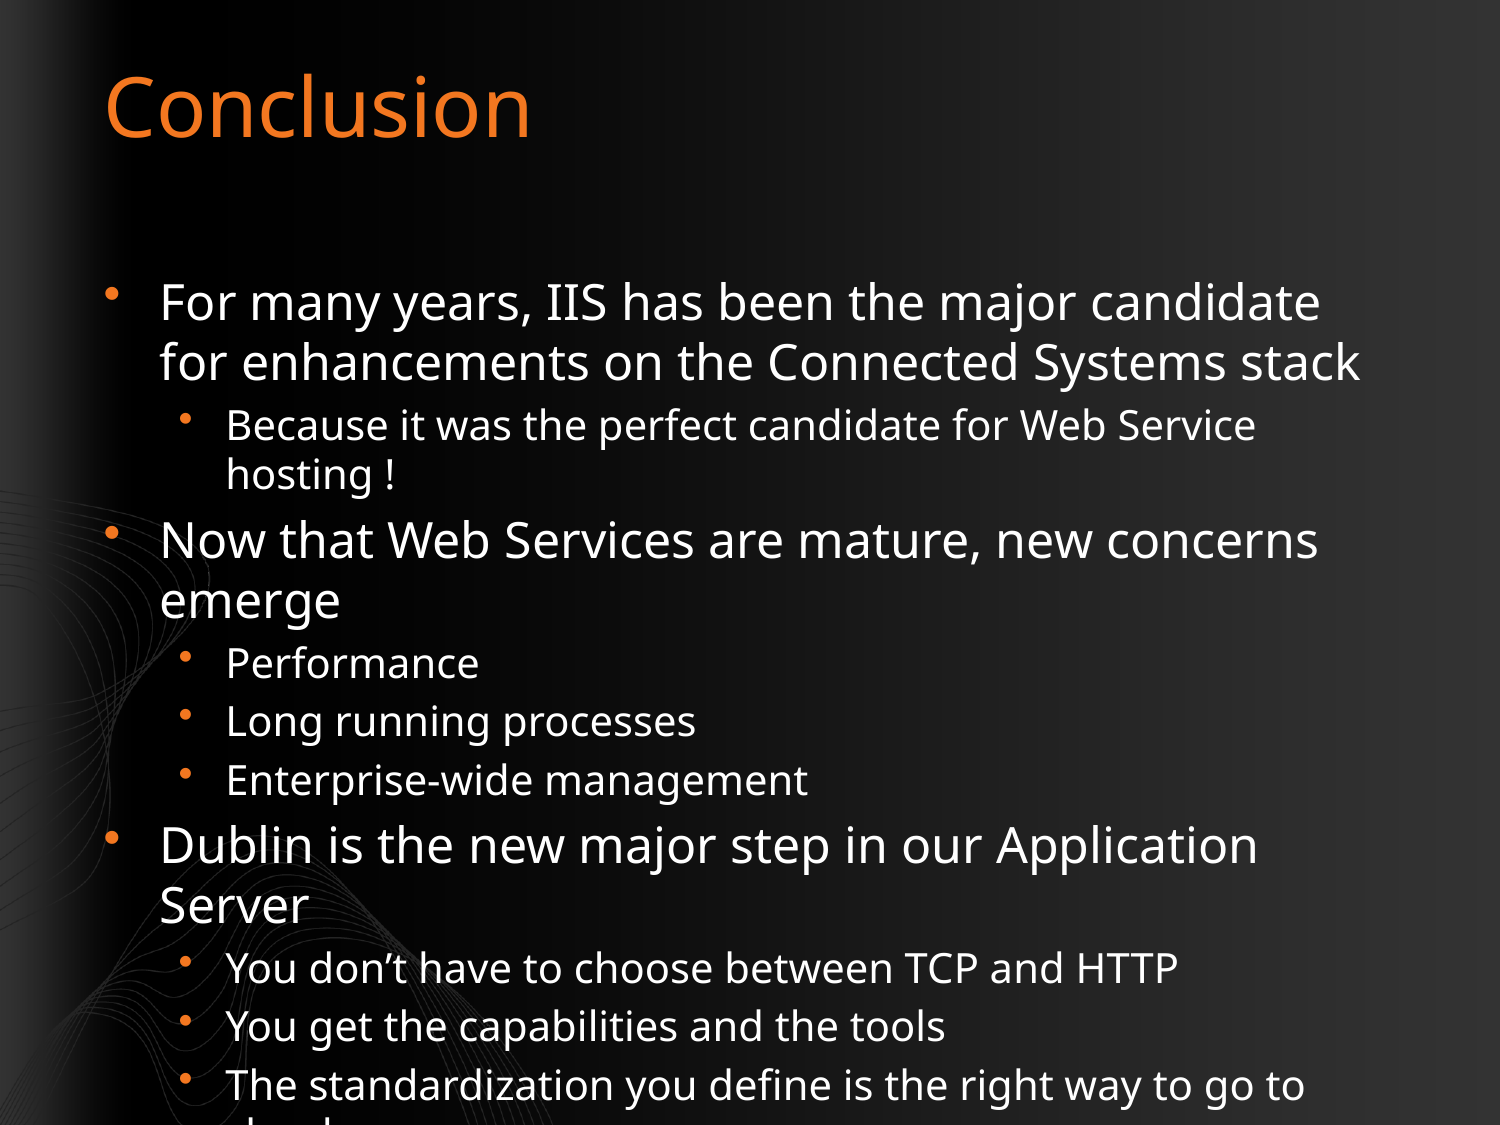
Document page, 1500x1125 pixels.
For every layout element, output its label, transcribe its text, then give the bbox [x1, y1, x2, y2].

list For many years, IIS has been the major candidate for enhancements on the Connected Systems stack Because it was the perfect candidate for Web Service hosting ! Now that Web Services are mature, new concerns emerge Performance Long running processes Enterprise-wide management Dublin is the new major step in our Application Server You don’t have to choose between TCP and HTTP You get the capabilities and the tools The standardization you define is the right way to go to cloud. [88, 262, 1410, 1006]
picture [0, 0, 1500, 1125]
title Conclusion [88, 46, 1410, 235]
